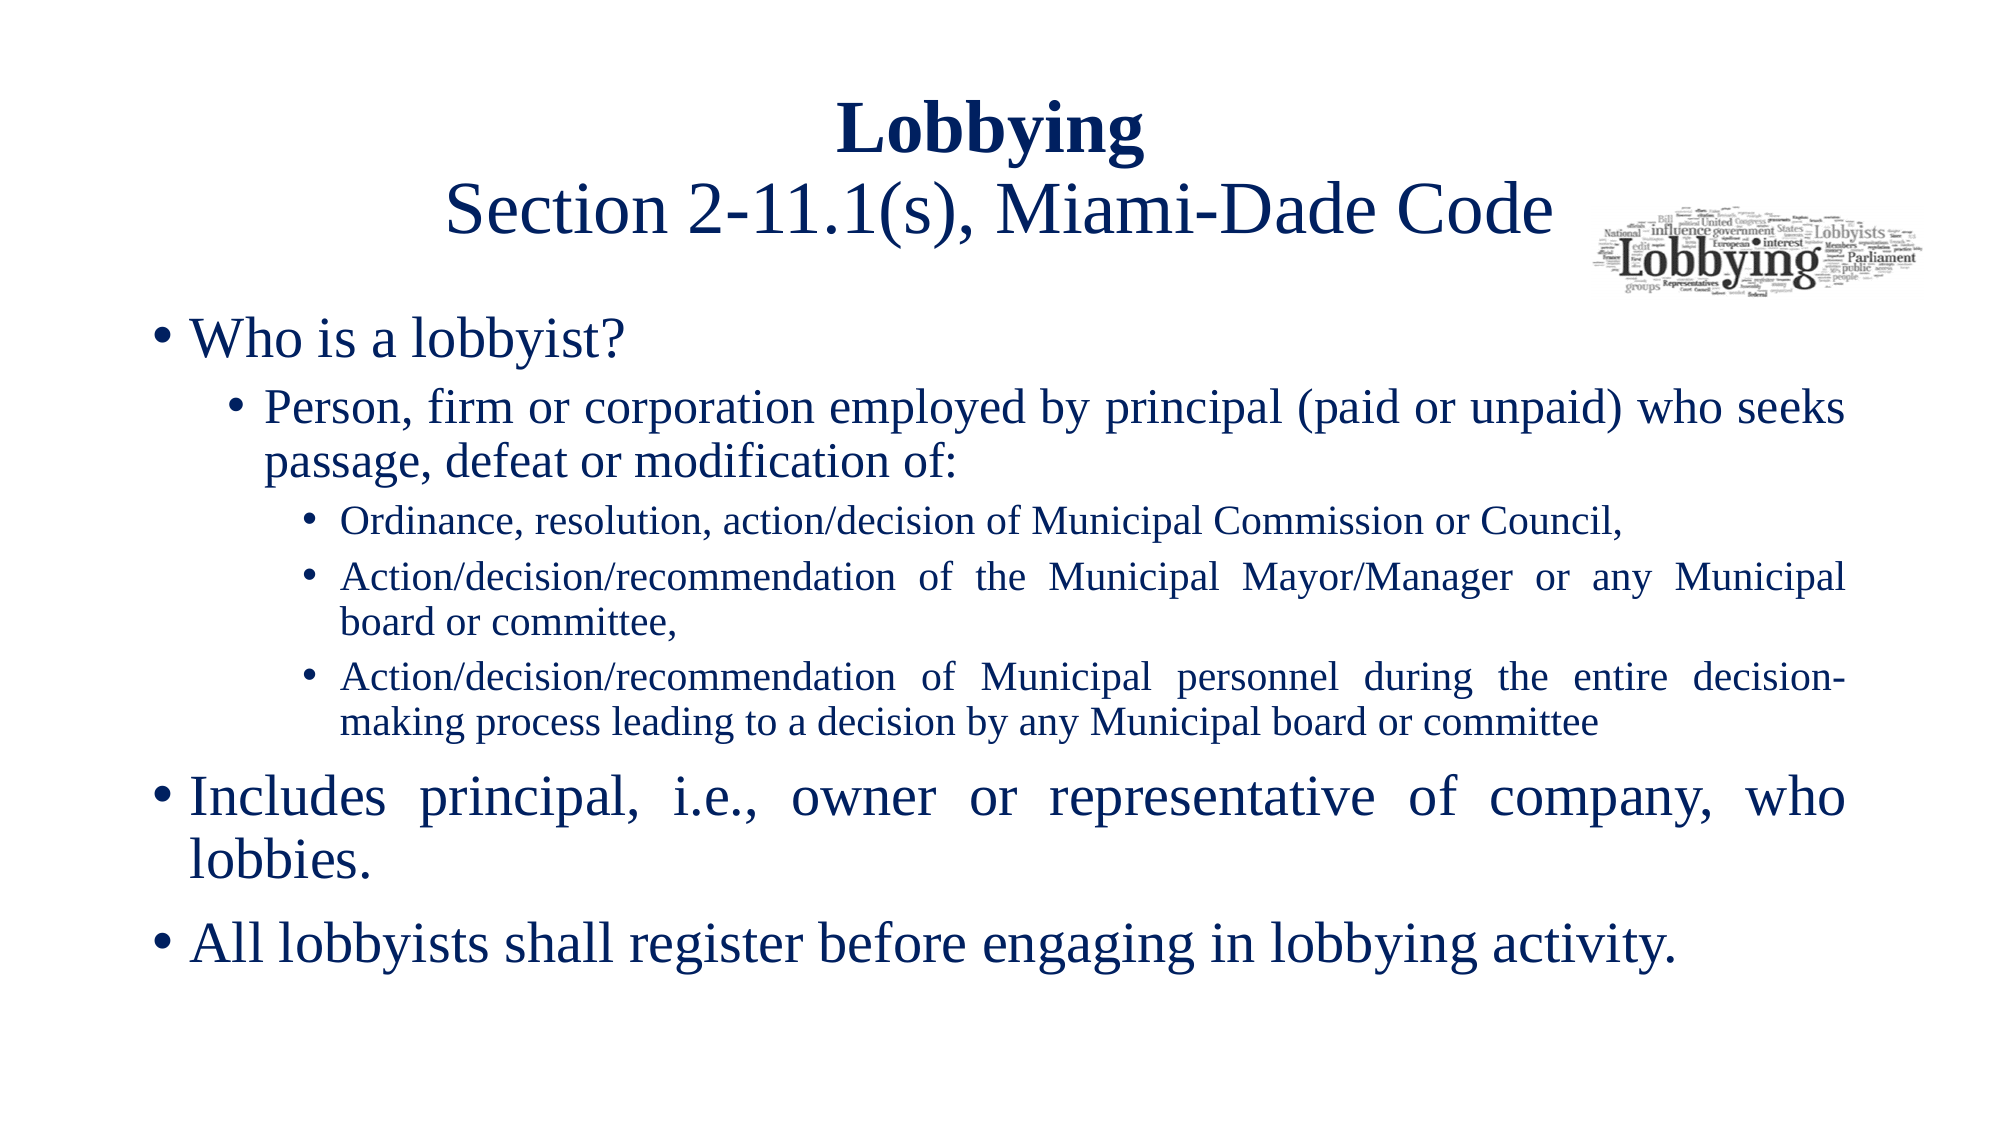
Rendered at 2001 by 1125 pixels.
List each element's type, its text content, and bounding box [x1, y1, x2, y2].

list Who is a lobbyist? Person, firm or corporation employed by principal (paid or unpaid) who seeks passage, defeat or modification of: Ordinance, resolution, action/decision of Municipal Commission or Council, Action/decision/recommendation of the Municipal Mayor/Manager or any Municipal board or committee, Action/decision/recommendation of Municipal personnel during the entire decision-making process leading to a decision by any Municipal board or committee Includes principal, i.e., owner or representative of company, who lobbies. All lobbyists shall register before engaging in lobbying activity. [137, 299, 1863, 1014]
picture [1591, 203, 1924, 300]
title Lobbying Section 2-11.1(s), Miami-Dade Code [137, 59, 1863, 278]
